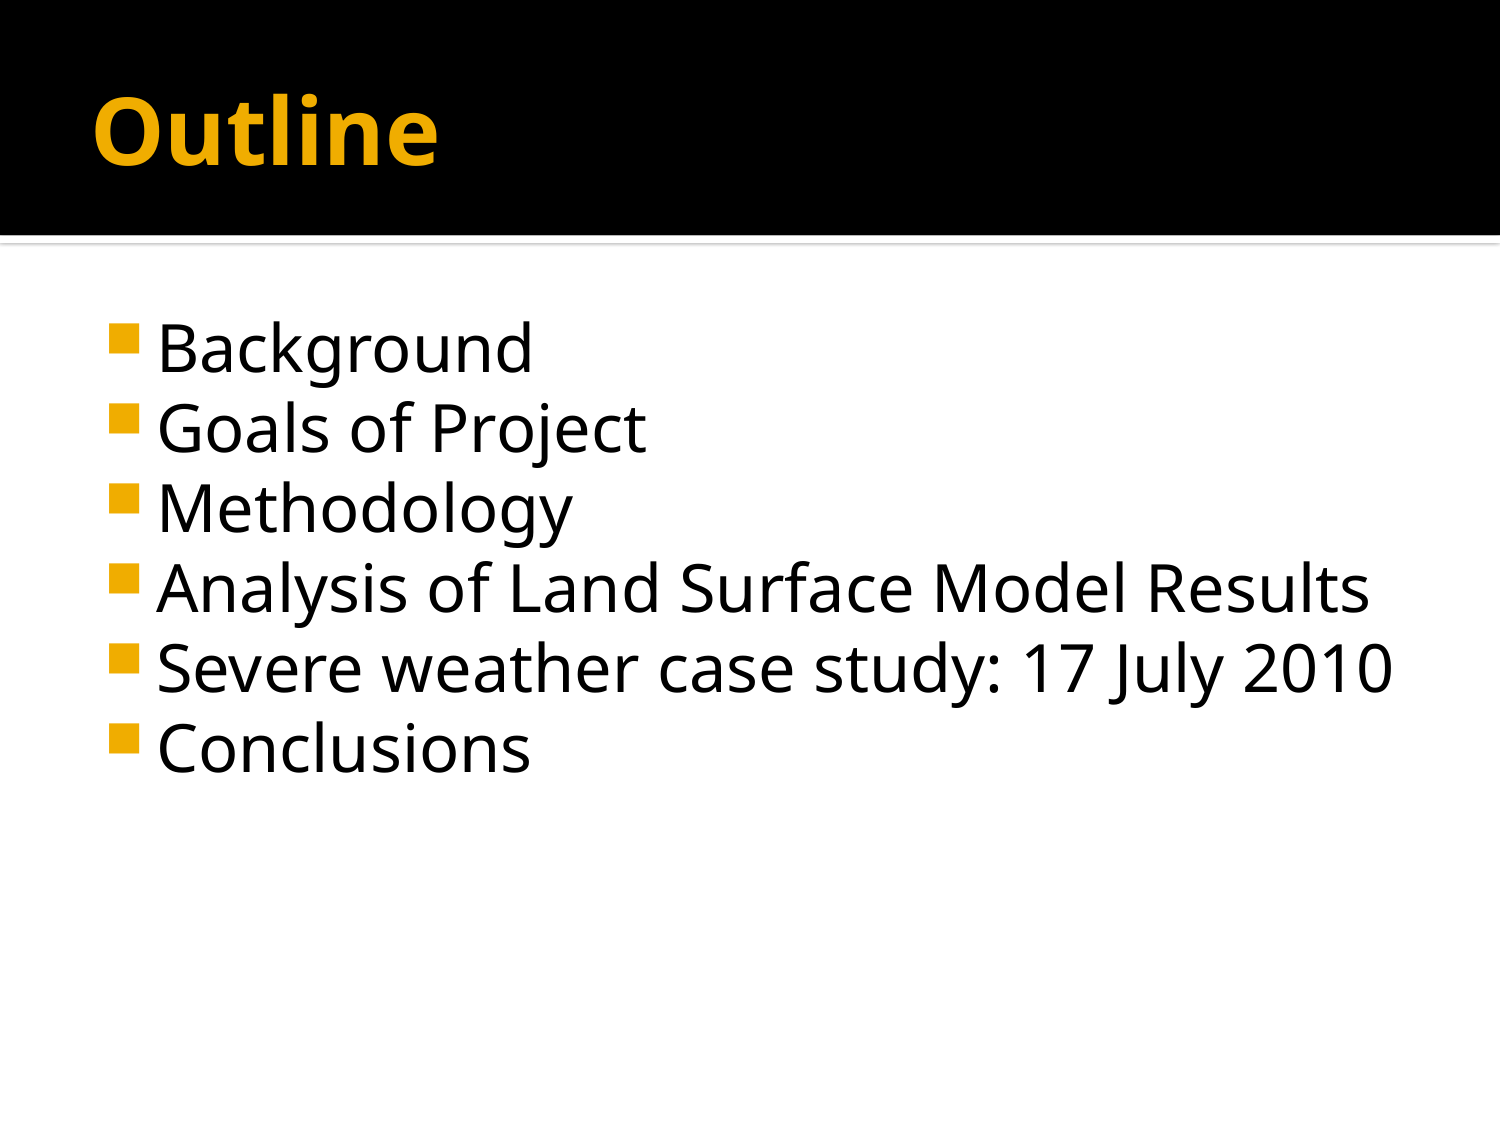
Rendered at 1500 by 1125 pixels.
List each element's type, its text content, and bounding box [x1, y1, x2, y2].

title Outline [75, 25, 1425, 231]
list Background Goals of Project Methodology Analysis of Land Surface Model Results Severe weather case study: 17 July 2010 Conclusions [75, 291, 1425, 1050]
